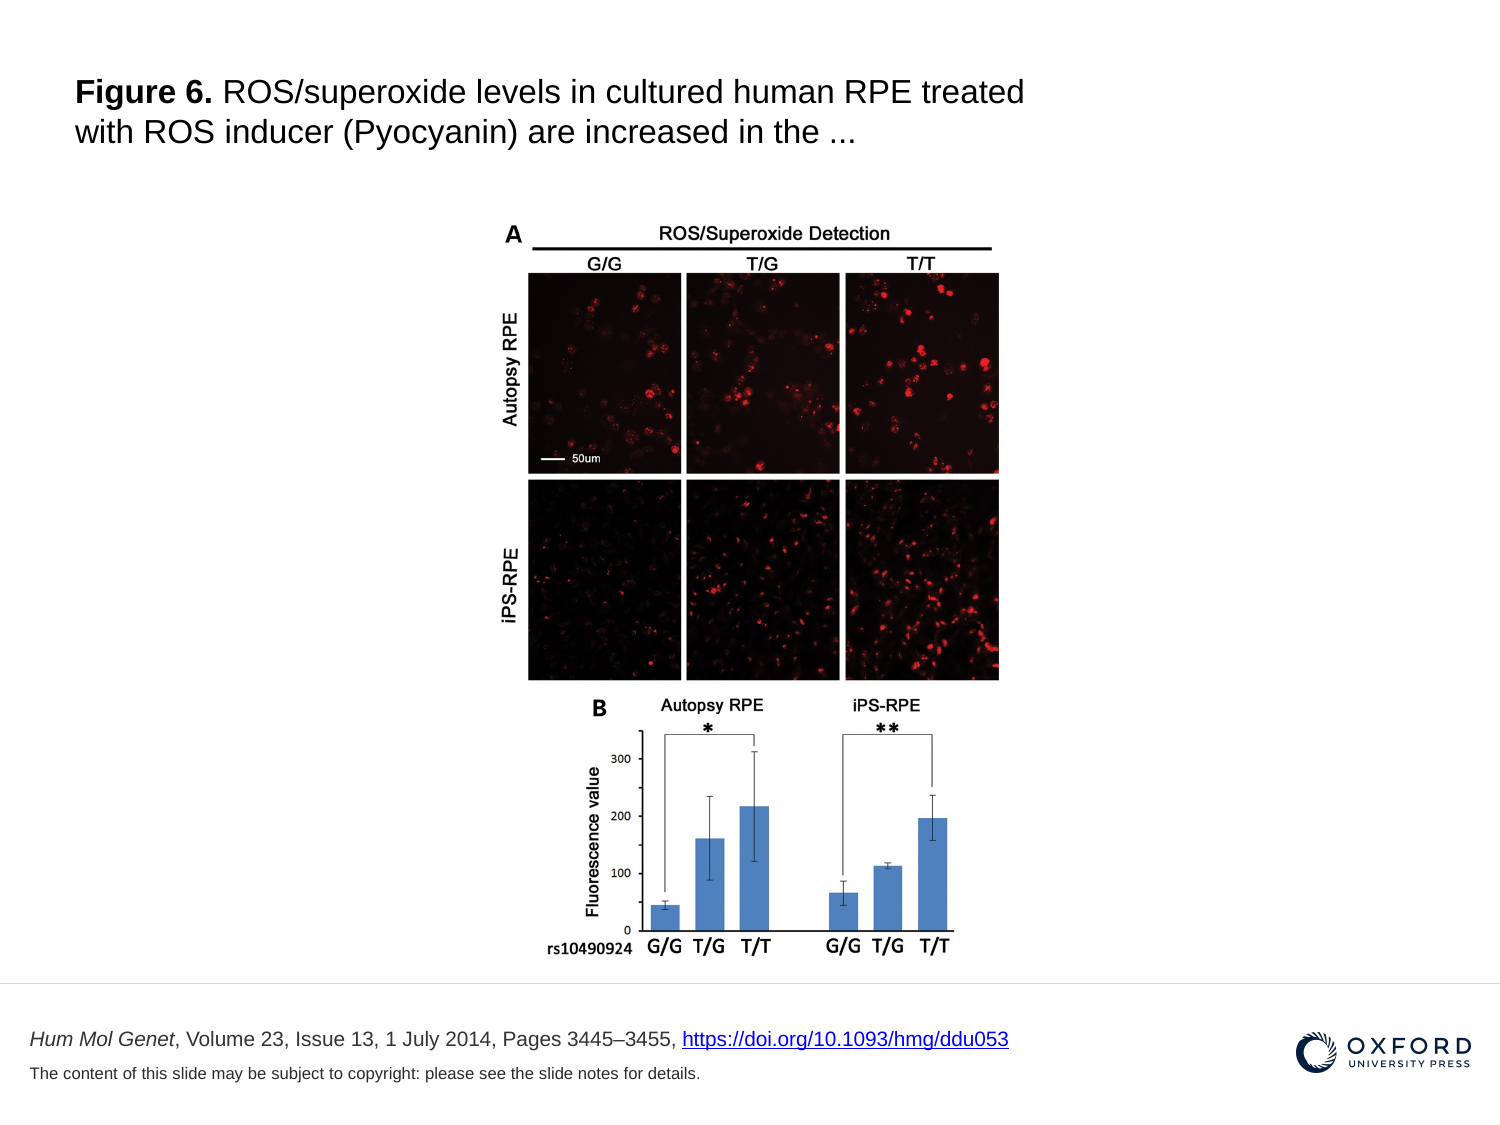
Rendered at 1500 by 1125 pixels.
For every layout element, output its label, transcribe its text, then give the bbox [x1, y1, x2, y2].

picture [499, 224, 1001, 957]
picture [1296, 1032, 1471, 1073]
title Figure 6. ROS/superoxide levels in cultured human RPE treated with ROS inducer (Pyocyanin) are increased in the ... [75, 69, 1078, 171]
footer Hum Mol Genet, Volume 23, Issue 13, 1 July 2014, Pages 3445–3455, https://doi.org/10.1093/hmg/ddu053 The content of this slide may be subject to copyright: please see the slide notes for details. [0, 983, 1260, 1125]
